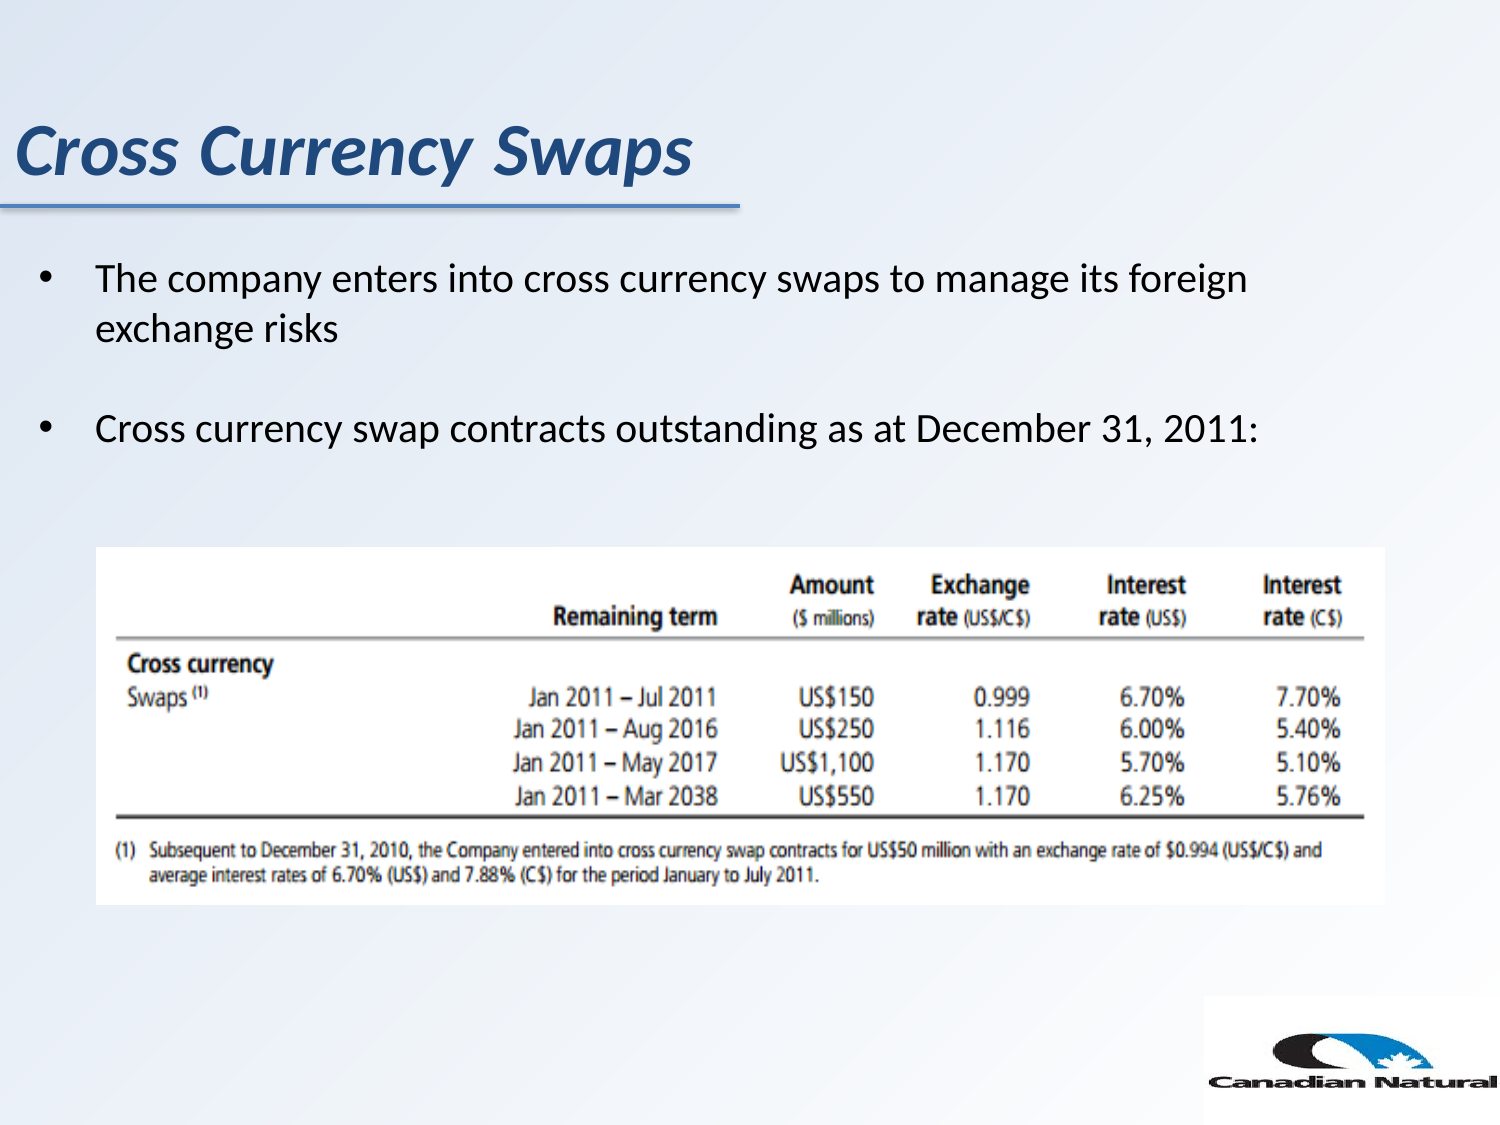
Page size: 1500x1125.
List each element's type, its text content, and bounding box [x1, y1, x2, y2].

picture [95, 547, 1386, 906]
text_box The company enters into cross currency swaps to manage its foreign exchange risks Cross currency swap contracts outstanding as at December 31, 2011: [23, 243, 1353, 459]
picture [1204, 996, 1500, 1125]
title Cross Currency Swaps [0, 45, 1425, 233]
